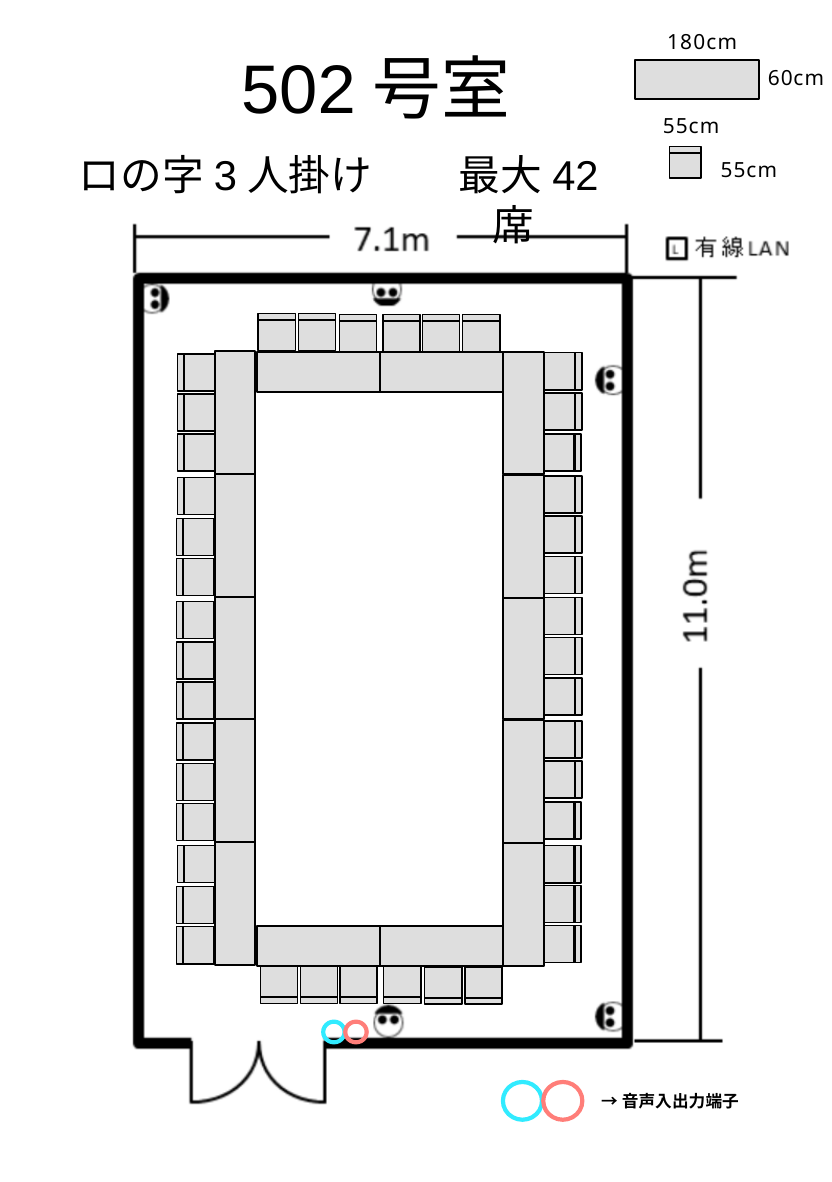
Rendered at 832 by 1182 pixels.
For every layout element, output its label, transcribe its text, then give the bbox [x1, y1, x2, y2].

text_box ロの字3人掛け [43, 133, 408, 264]
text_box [176, 930, 215, 965]
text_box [544, 352, 582, 390]
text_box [543, 847, 582, 883]
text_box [544, 723, 582, 759]
text_box 502号室 [222, 29, 529, 142]
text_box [257, 313, 295, 351]
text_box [176, 806, 215, 842]
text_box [543, 930, 582, 963]
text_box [177, 353, 215, 392]
text_box [257, 925, 380, 966]
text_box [338, 314, 377, 352]
text_box [217, 473, 256, 597]
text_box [543, 884, 582, 923]
text_box [503, 843, 539, 966]
text_box [380, 925, 503, 966]
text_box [177, 477, 215, 515]
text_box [176, 601, 215, 639]
text_box [217, 597, 256, 718]
text_box [214, 350, 256, 473]
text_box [177, 393, 215, 432]
text_box [380, 358, 503, 393]
text_box [217, 842, 256, 965]
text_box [176, 641, 215, 680]
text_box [176, 561, 215, 596]
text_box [176, 886, 215, 925]
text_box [260, 965, 298, 1004]
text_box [544, 478, 582, 514]
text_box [323, 1021, 367, 1043]
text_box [544, 601, 582, 635]
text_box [176, 686, 215, 720]
text_box 55cm [718, 157, 785, 183]
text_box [502, 1081, 764, 1120]
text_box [422, 314, 460, 352]
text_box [424, 966, 463, 1005]
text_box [544, 636, 582, 675]
text_box [634, 59, 759, 100]
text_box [176, 518, 215, 556]
picture [0, 0, 832, 1182]
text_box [544, 560, 582, 594]
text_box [544, 682, 582, 716]
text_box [544, 392, 582, 431]
text_box 55cm [660, 112, 728, 138]
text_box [383, 965, 422, 1004]
text_box [503, 475, 540, 598]
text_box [176, 722, 215, 761]
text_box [339, 965, 378, 1004]
text_box [503, 720, 540, 843]
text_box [177, 439, 215, 472]
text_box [543, 437, 582, 472]
text_box 60cm [765, 65, 832, 90]
text_box 180cm [665, 28, 745, 54]
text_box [462, 314, 500, 352]
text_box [543, 806, 582, 840]
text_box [669, 146, 702, 179]
text_box [503, 598, 540, 720]
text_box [464, 966, 503, 1005]
text_box [217, 718, 256, 842]
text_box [382, 314, 420, 352]
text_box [297, 313, 336, 351]
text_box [544, 515, 582, 554]
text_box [544, 760, 582, 799]
text_box [257, 357, 380, 393]
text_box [177, 845, 215, 883]
text_box 最大42席 [432, 133, 635, 264]
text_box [300, 965, 338, 1004]
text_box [176, 763, 215, 801]
text_box [503, 351, 543, 475]
